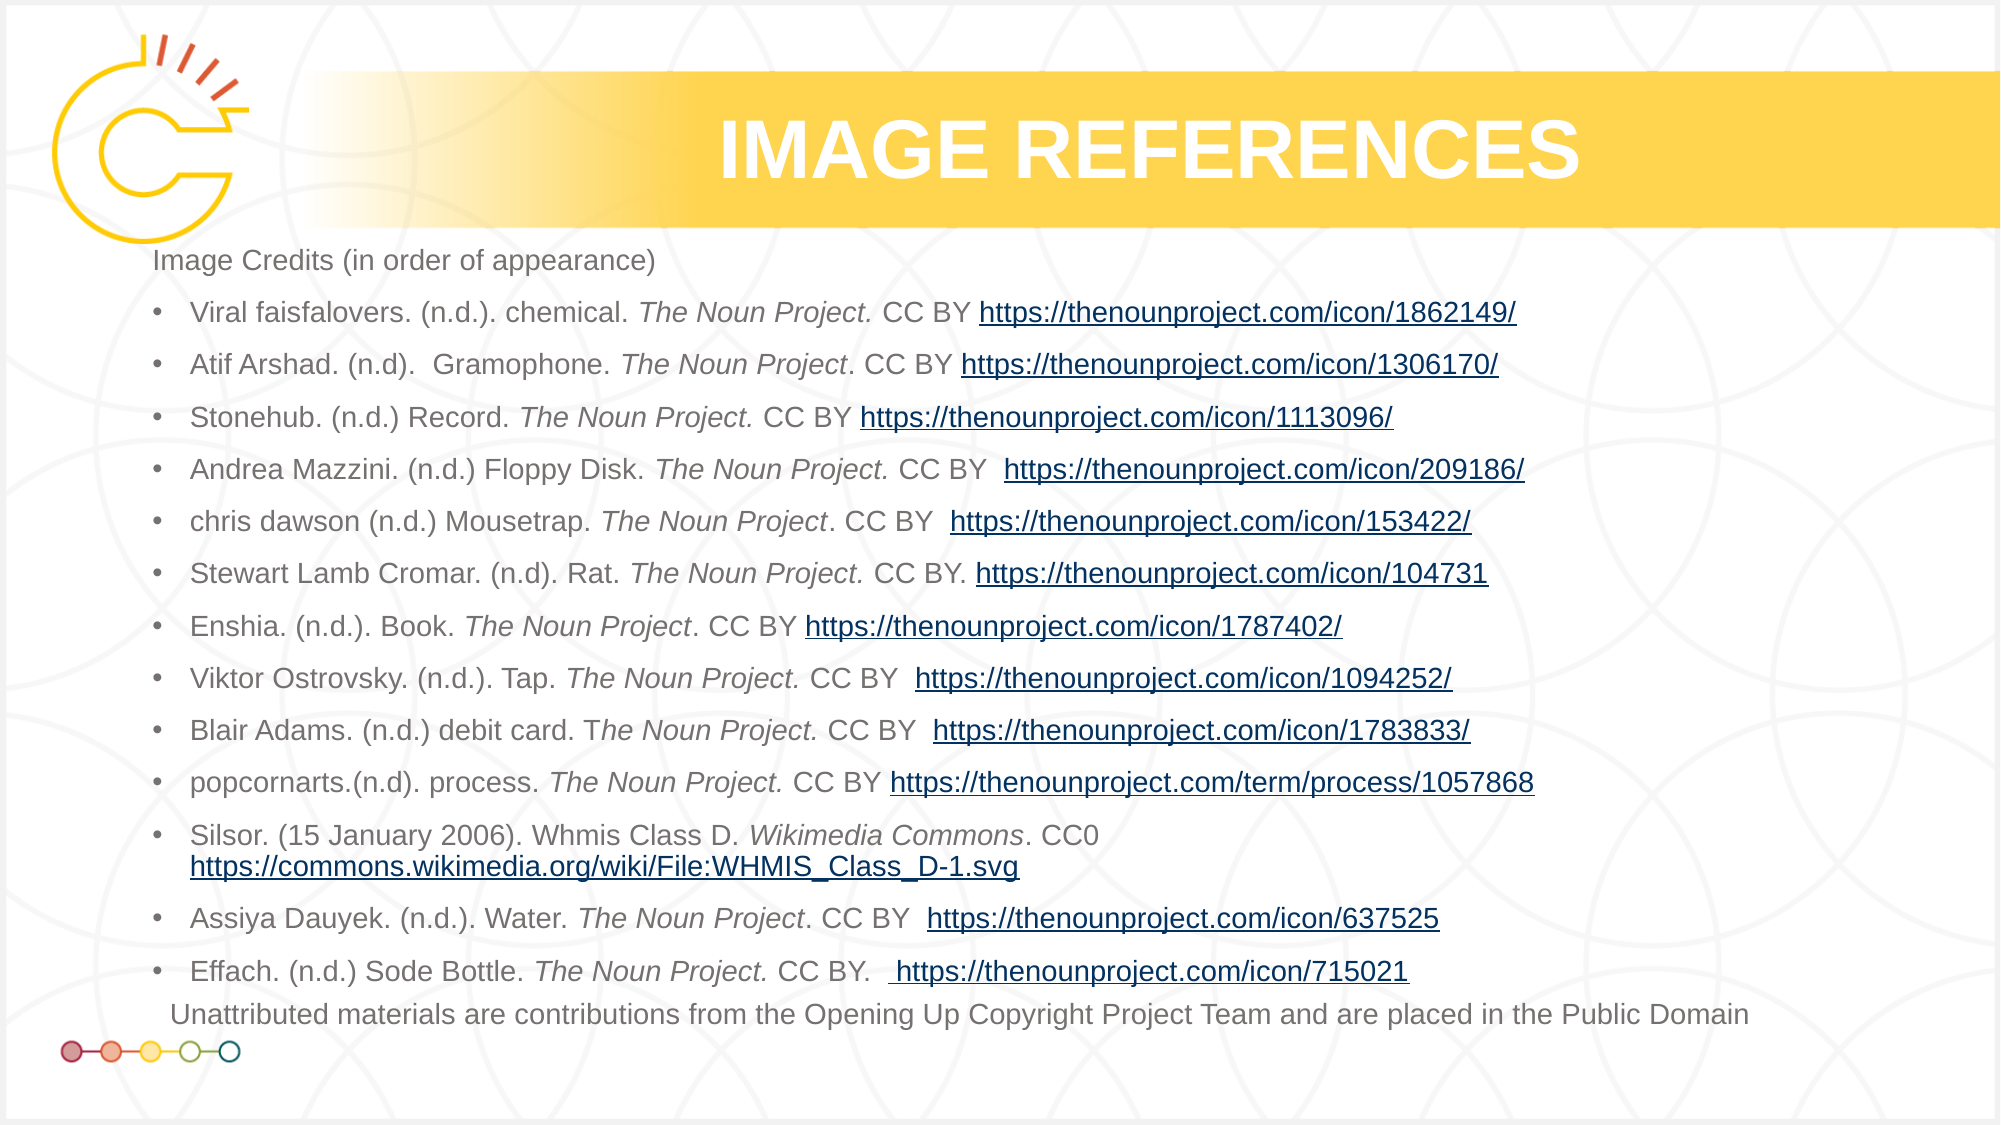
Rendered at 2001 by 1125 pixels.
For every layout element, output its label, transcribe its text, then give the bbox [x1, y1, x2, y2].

title IMAGE REFERENCES [438, 86, 1863, 194]
text_box Unattributed materials are contributions from the Opening Up Copyright Project Team and are placed in the Public Domain [154, 988, 1880, 1038]
picture [0, 0, 2001, 1125]
list Image Credits (in order of appearance) Viral faisfalovers. (n.d.). chemical. The Noun Project. CC BY https://thenounproject.com/icon/1862149/ Atif Arshad. (n.d). Gramophone. The Noun Project. CC BY https://thenounproject.com/icon/1306170/ Stonehub. (n.d.) Record. The Noun Project. CC BY https://thenounproject.com/icon/1113096/ Andrea Mazzini. (n.d.) Floppy Disk. The Noun Project. CC BY https://thenounproject.com/icon/209186/ chris dawson (n.d.) Mousetrap. The Noun Project. CC BY https://thenounproject.com/icon/153422/ Stewart Lamb Cromar. (n.d). Rat. The Noun Project. CC BY. https://thenounproject.com/icon/104731 Enshia. (n.d.). Book. The Noun Project. CC BY https://thenounproject.com/icon/1787402/ Viktor Ostrovsky. (n.d.). Tap. The Noun Project. CC BY https://thenounproject.com/icon/1094252/ Blair Adams. (n.d.) debit card. The Noun Project. CC BY https://thenounproject.com/icon/1783833/ popcornarts.(n.d). process. The Noun Project. CC BY https://thenounproject.com/term/process/1057868 Silsor. (15 January 2006). Whmis Class D. Wikimedia Commons. CC0 https://commons.wikimedia.org/wiki/File:WHMIS_Class_D-1.svg Assiya Dauyek. (n.d.). Water. The Noun Project. CC BY https://thenounproject.com/icon/637525 Effach. (n.d.) Sode Bottle. The Noun Project. CC BY. https://thenounproject.com/icon/715021 [137, 194, 1898, 1009]
